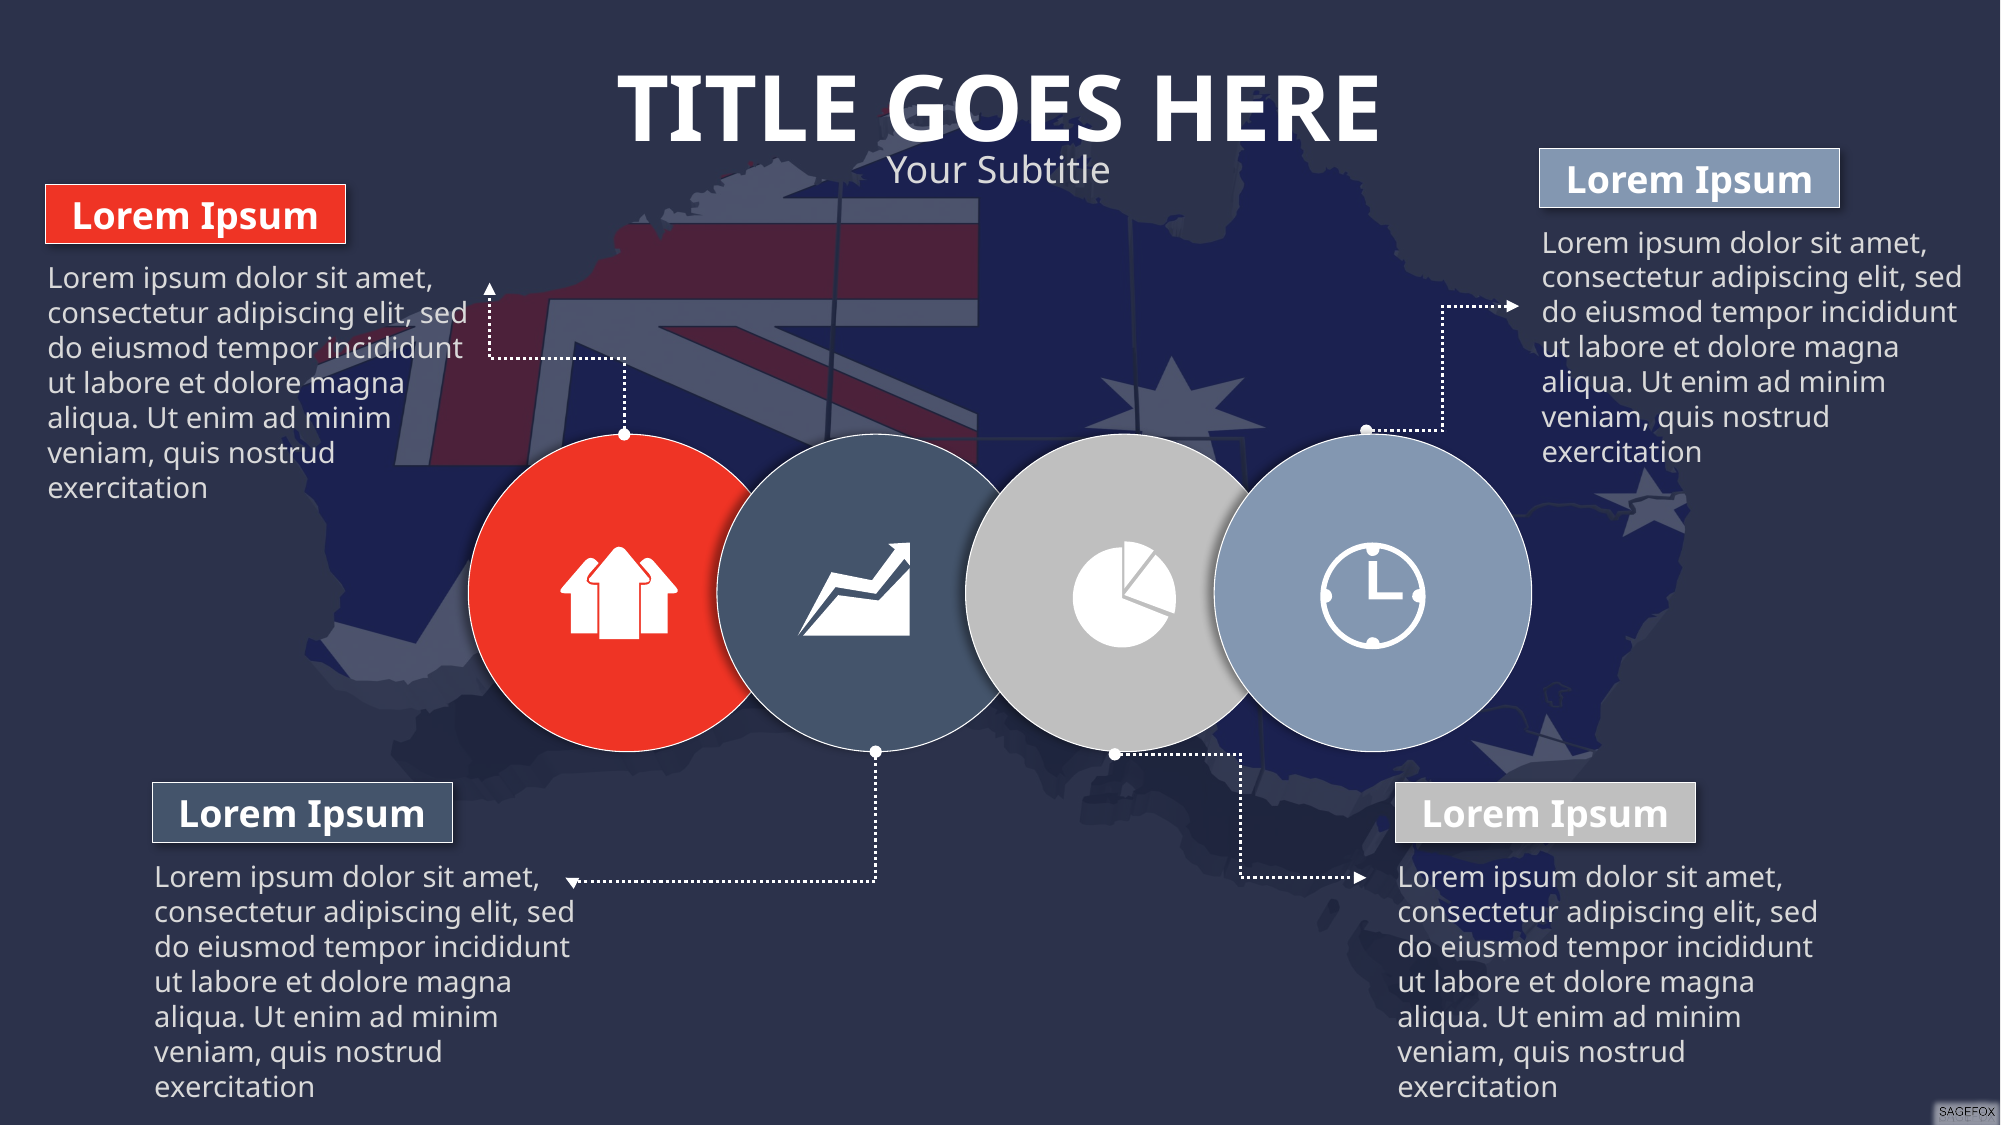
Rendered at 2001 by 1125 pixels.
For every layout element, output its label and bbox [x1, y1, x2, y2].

text_box [964, 433, 1242, 753]
text_box [1531, 148, 1984, 441]
text_box [548, 42, 1452, 199]
text_box [467, 433, 744, 753]
picture [1936, 1106, 1997, 1123]
text_box [1366, 306, 1520, 431]
text_box [657, 659, 784, 970]
text_box [797, 542, 910, 636]
text_box [144, 782, 597, 1076]
text_box [558, 546, 680, 640]
text_box [1114, 754, 1367, 878]
text_box [1213, 433, 1533, 753]
text_box [1387, 782, 1840, 1076]
text_box [37, 184, 490, 477]
text_box [1320, 542, 1426, 650]
text_box [715, 433, 993, 753]
text_box [1072, 541, 1176, 648]
text_box [490, 291, 633, 426]
